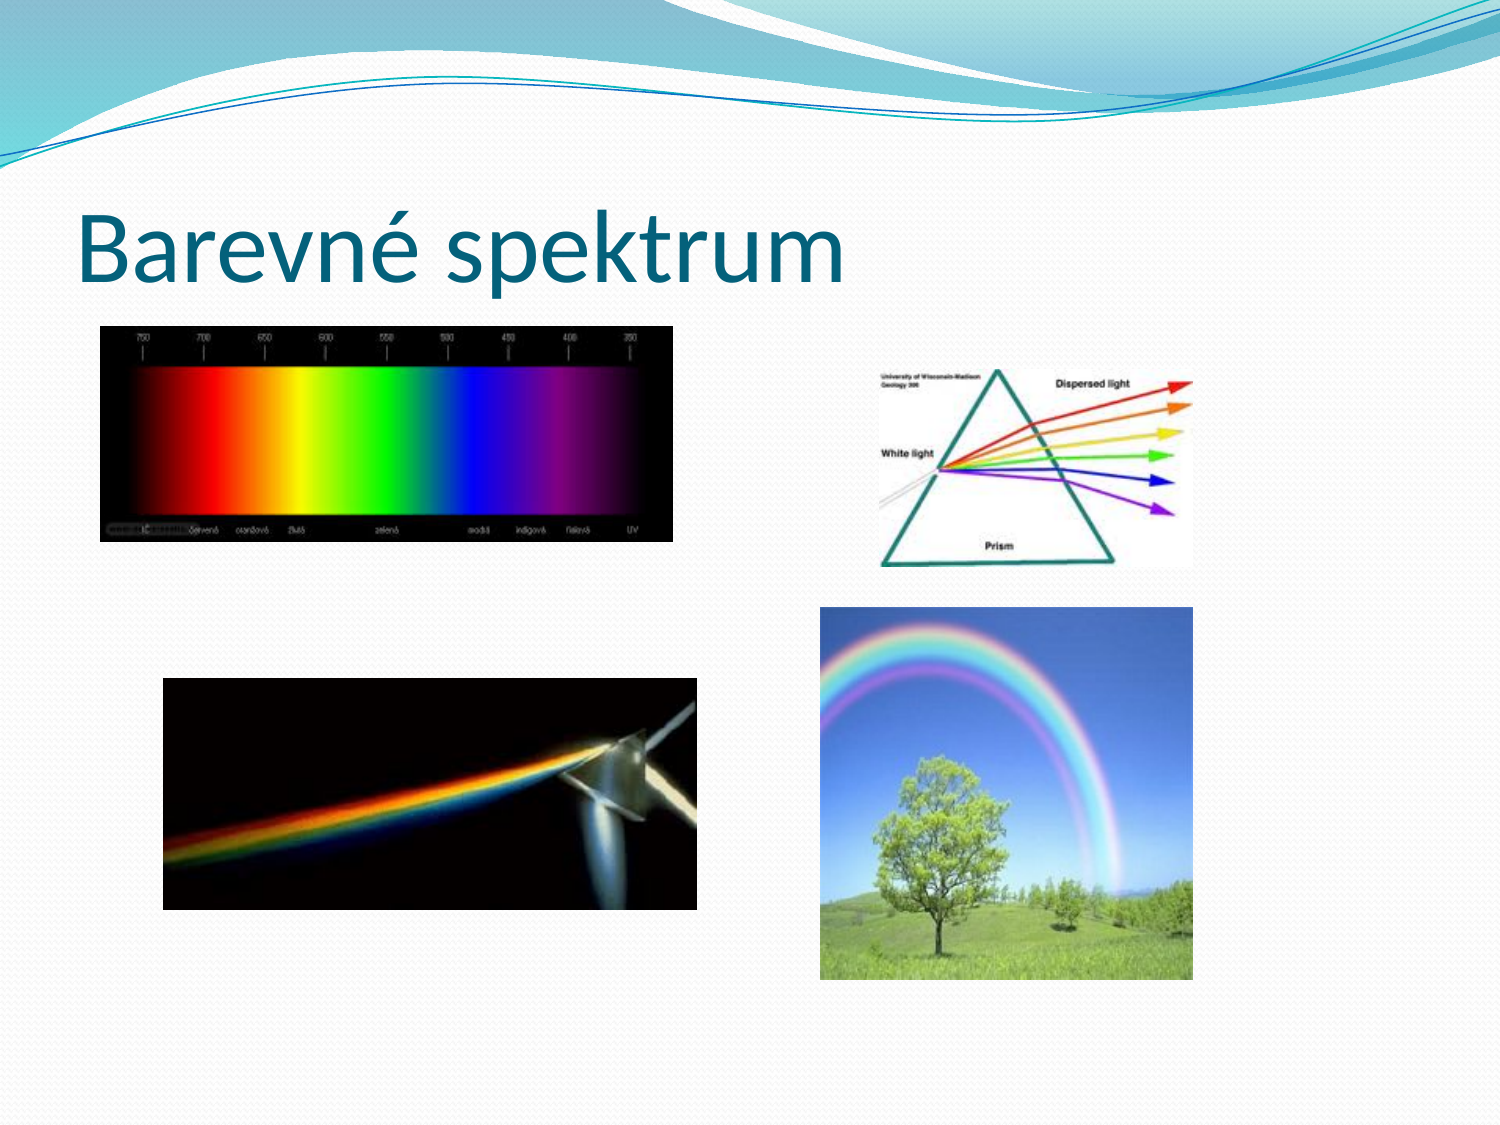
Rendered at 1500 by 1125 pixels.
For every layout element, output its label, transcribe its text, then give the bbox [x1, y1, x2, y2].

picture [879, 369, 1193, 567]
picture [163, 677, 697, 910]
picture [100, 326, 673, 543]
picture [820, 607, 1193, 980]
title Barevné spektrum [75, 115, 1425, 303]
